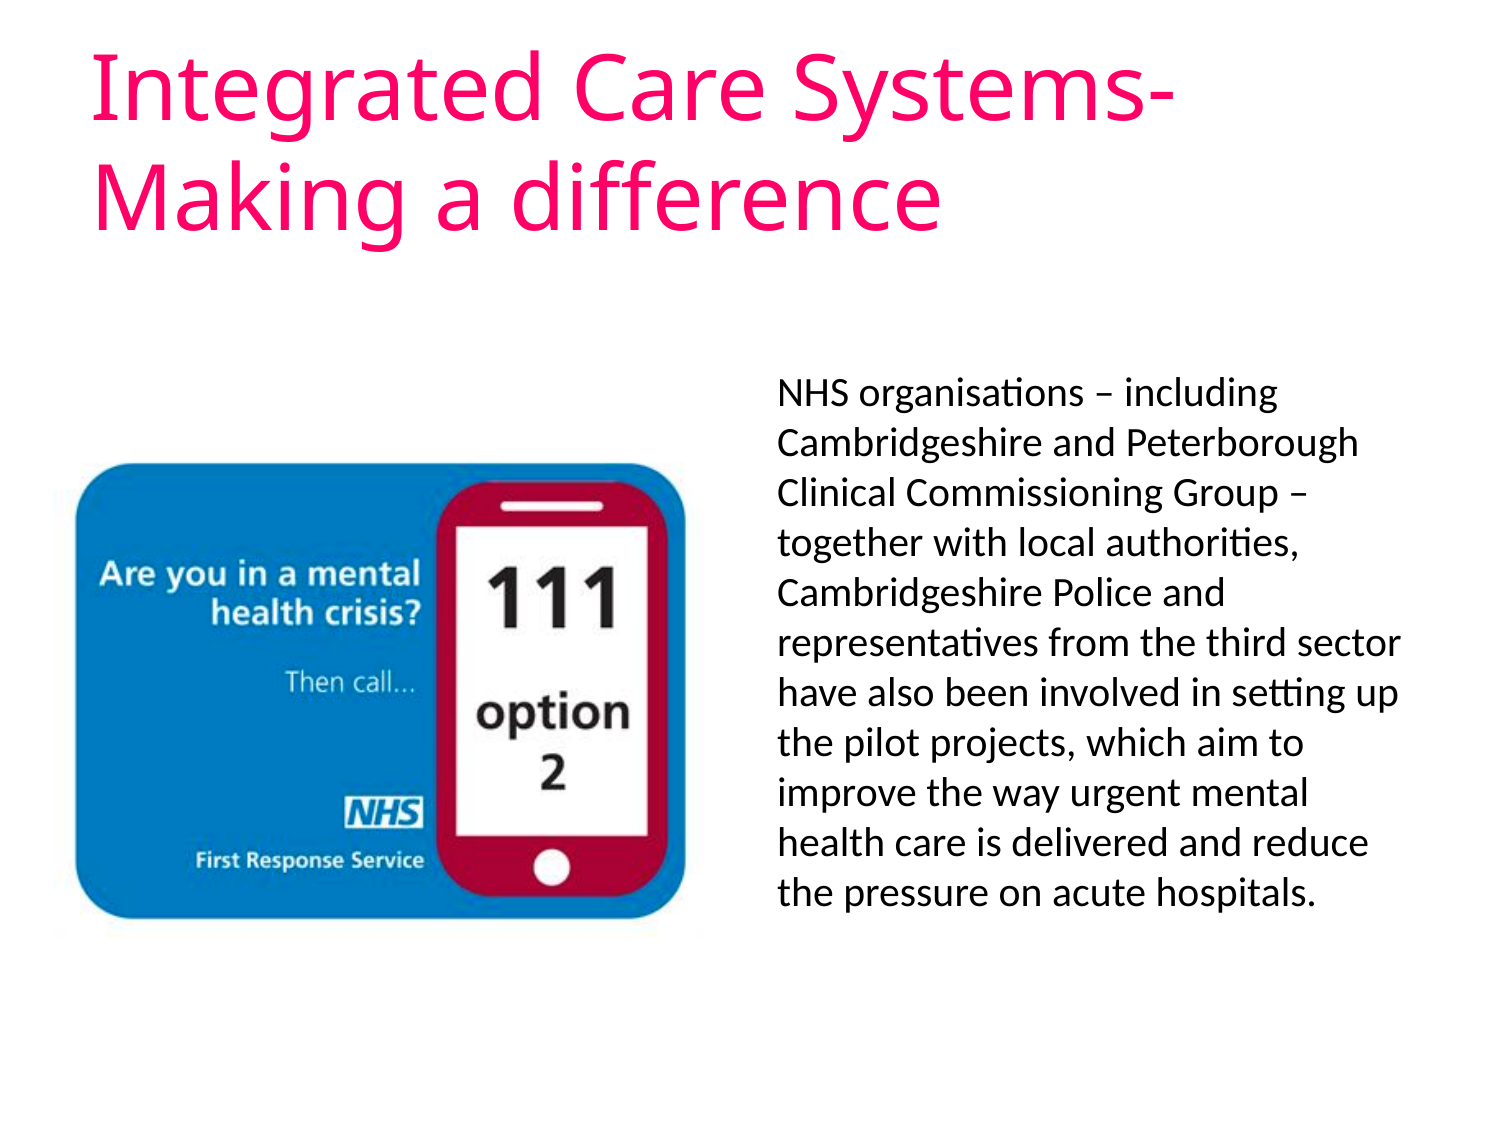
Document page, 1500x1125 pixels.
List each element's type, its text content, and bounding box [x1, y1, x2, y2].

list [41, 447, 705, 941]
title Integrated Care Systems-Making a difference [75, 45, 1425, 233]
list NHS organisations – including Cambridgeshire and Peterborough Clinical Commissioning Group – together with local authorities, Cambridgeshire Police and representatives from the third sector have also been involved in setting up the pilot projects, which aim to improve the way urgent mental health care is delivered and reduce the pressure on acute hospitals. [761, 356, 1425, 1005]
